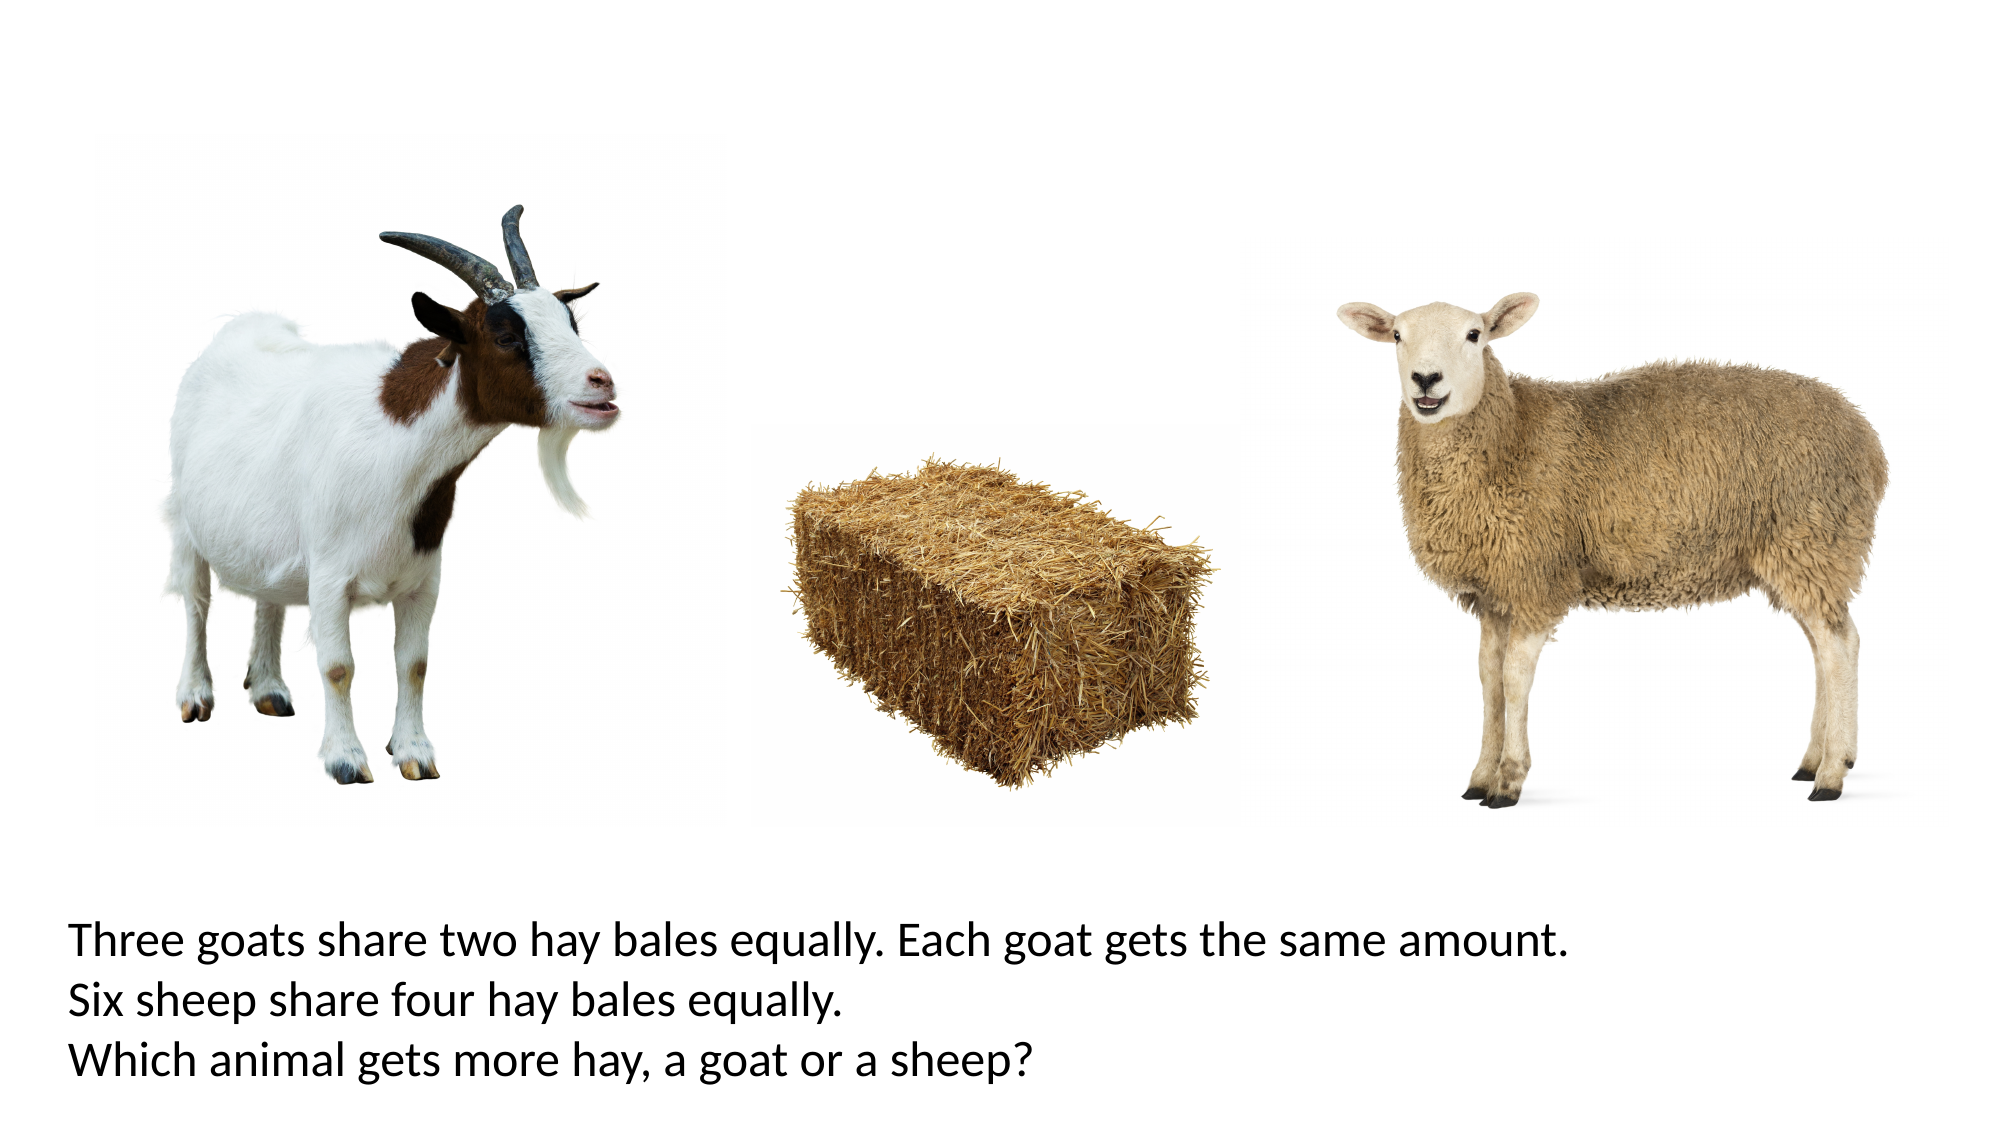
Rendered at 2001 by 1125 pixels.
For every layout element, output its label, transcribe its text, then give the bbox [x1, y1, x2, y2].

picture [751, 237, 1949, 827]
picture [95, 134, 727, 827]
text_box Three goats share two hay bales equally. Each goat gets the same amount. Six sheep share four hay bales equally. Which animal gets more hay, a goat or a sheep? [53, 898, 1886, 1094]
